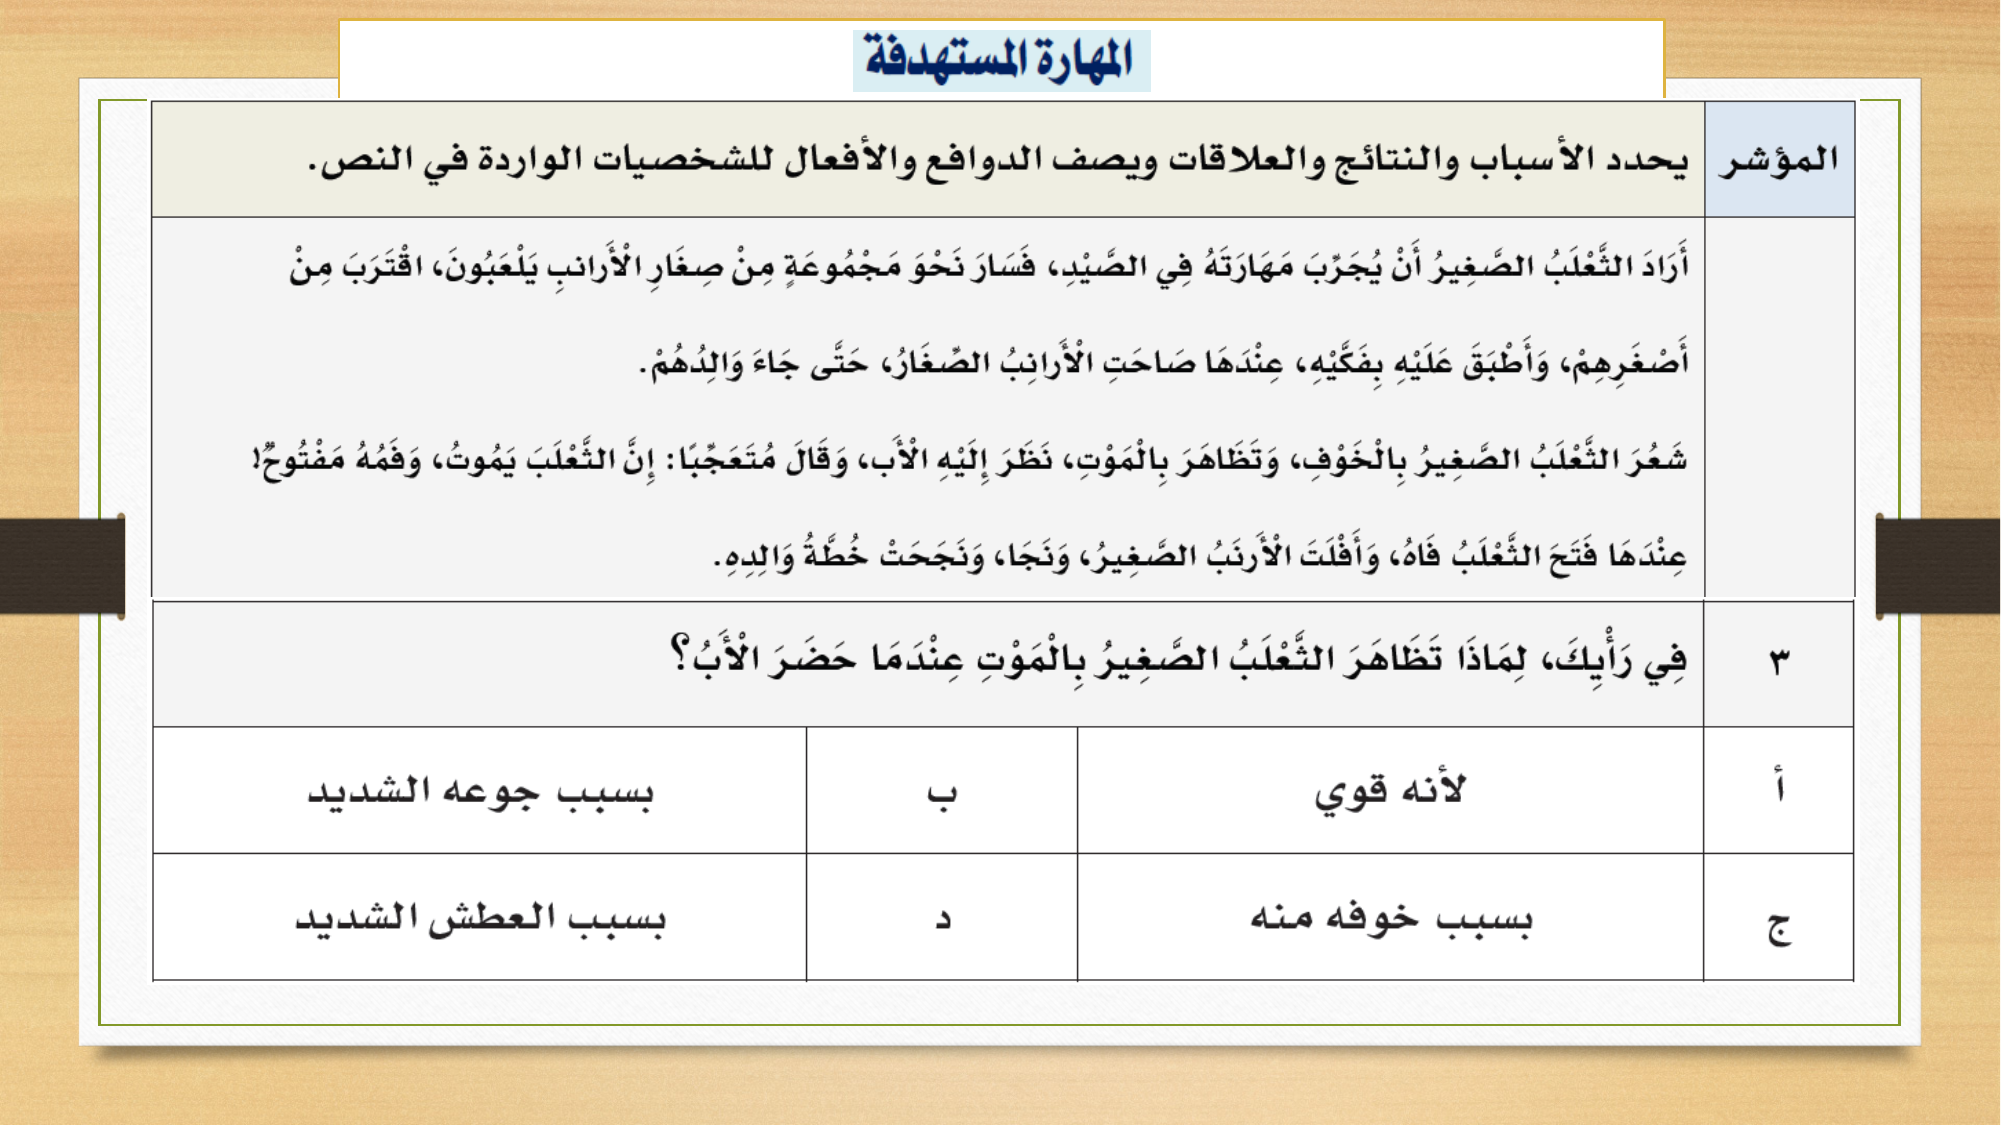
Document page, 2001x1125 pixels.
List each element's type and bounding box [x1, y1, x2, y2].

text_box [338, 18, 1666, 98]
picture [0, 0, 2001, 1125]
